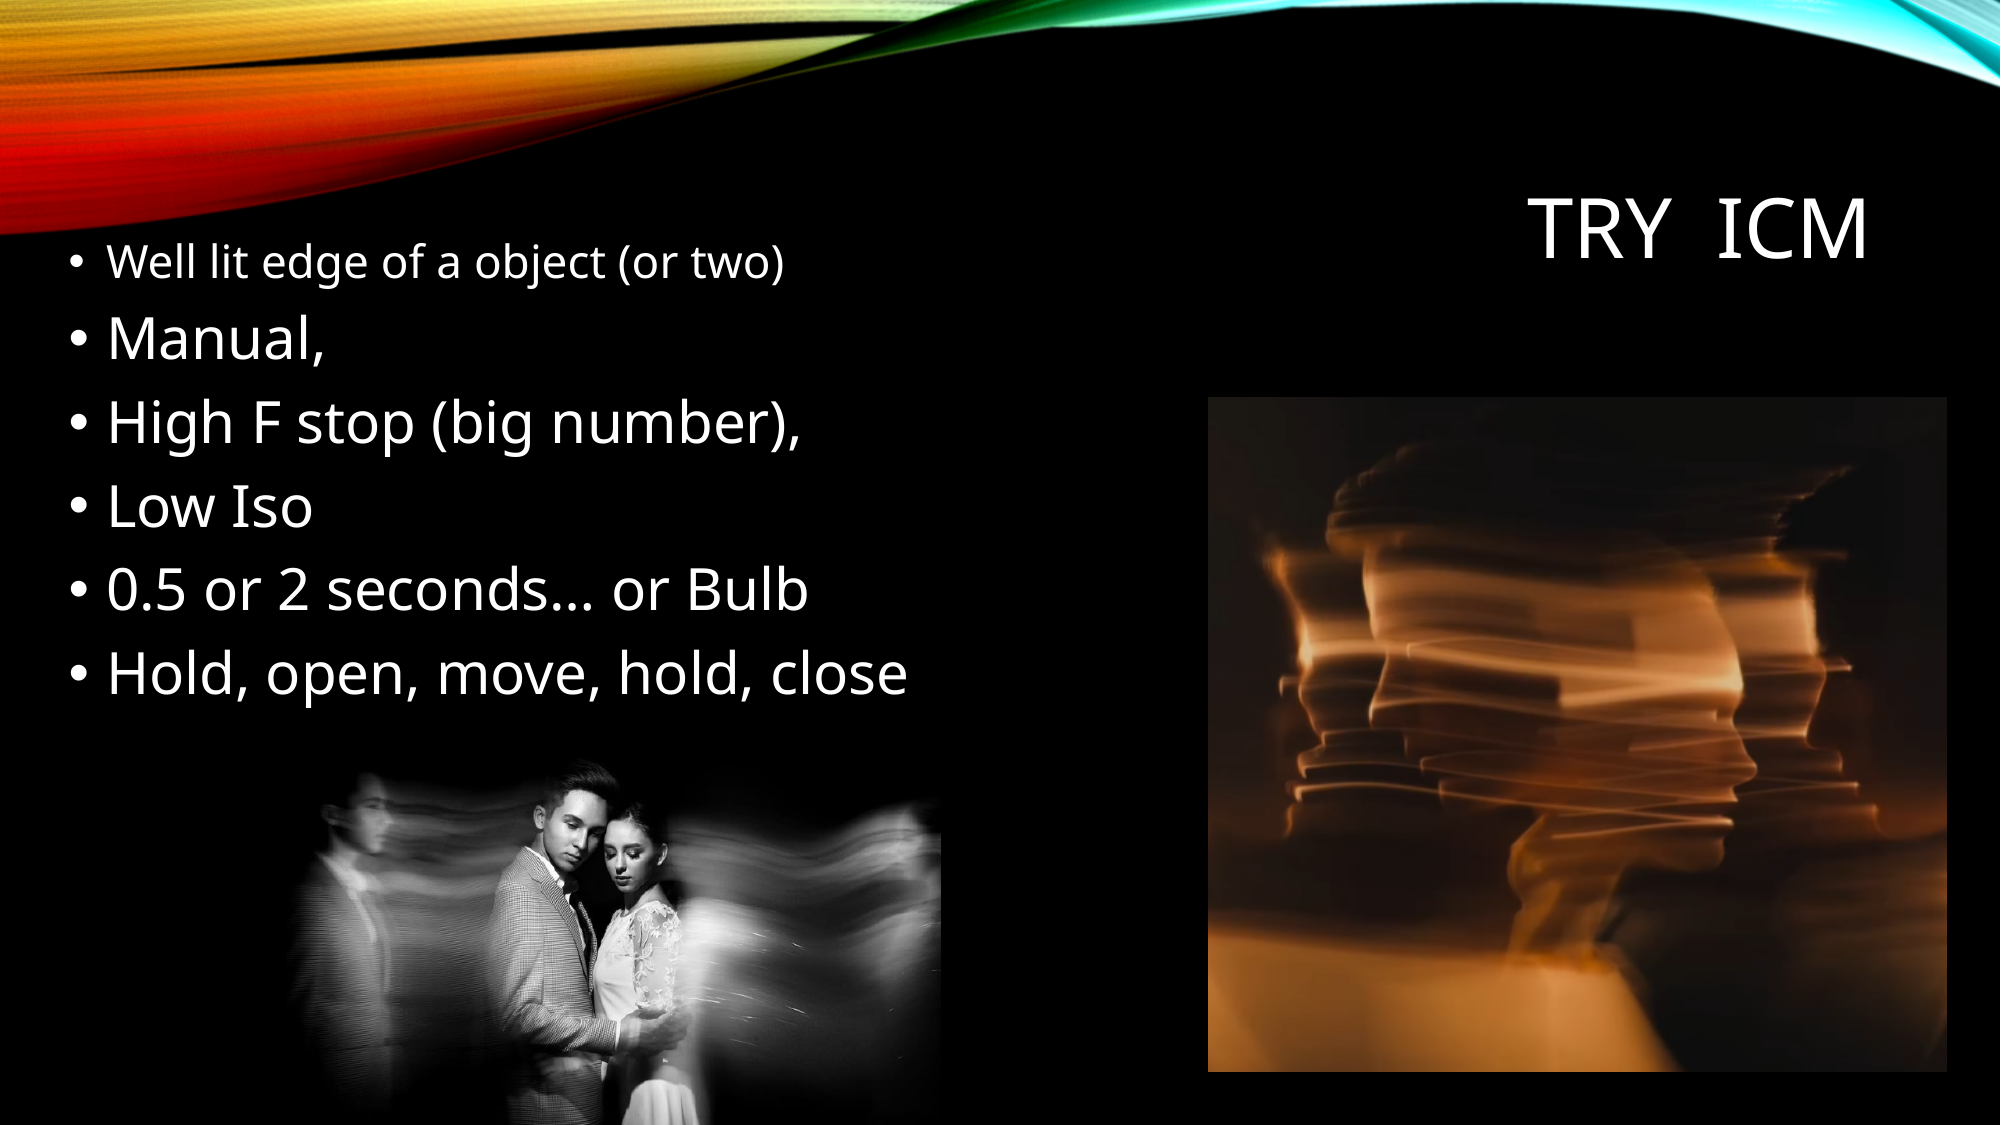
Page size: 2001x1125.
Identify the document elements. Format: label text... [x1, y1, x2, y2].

list Well lit edge of a object (or two) Manual, High F stop (big number), Low Iso 0.5 or 2 seconds… or Bulb Hold, open, move, hold, close [53, 231, 1829, 969]
picture [1207, 397, 1947, 1072]
picture [0, 0, 2000, 237]
picture [286, 743, 942, 1125]
title Try ICM [474, 125, 1888, 338]
